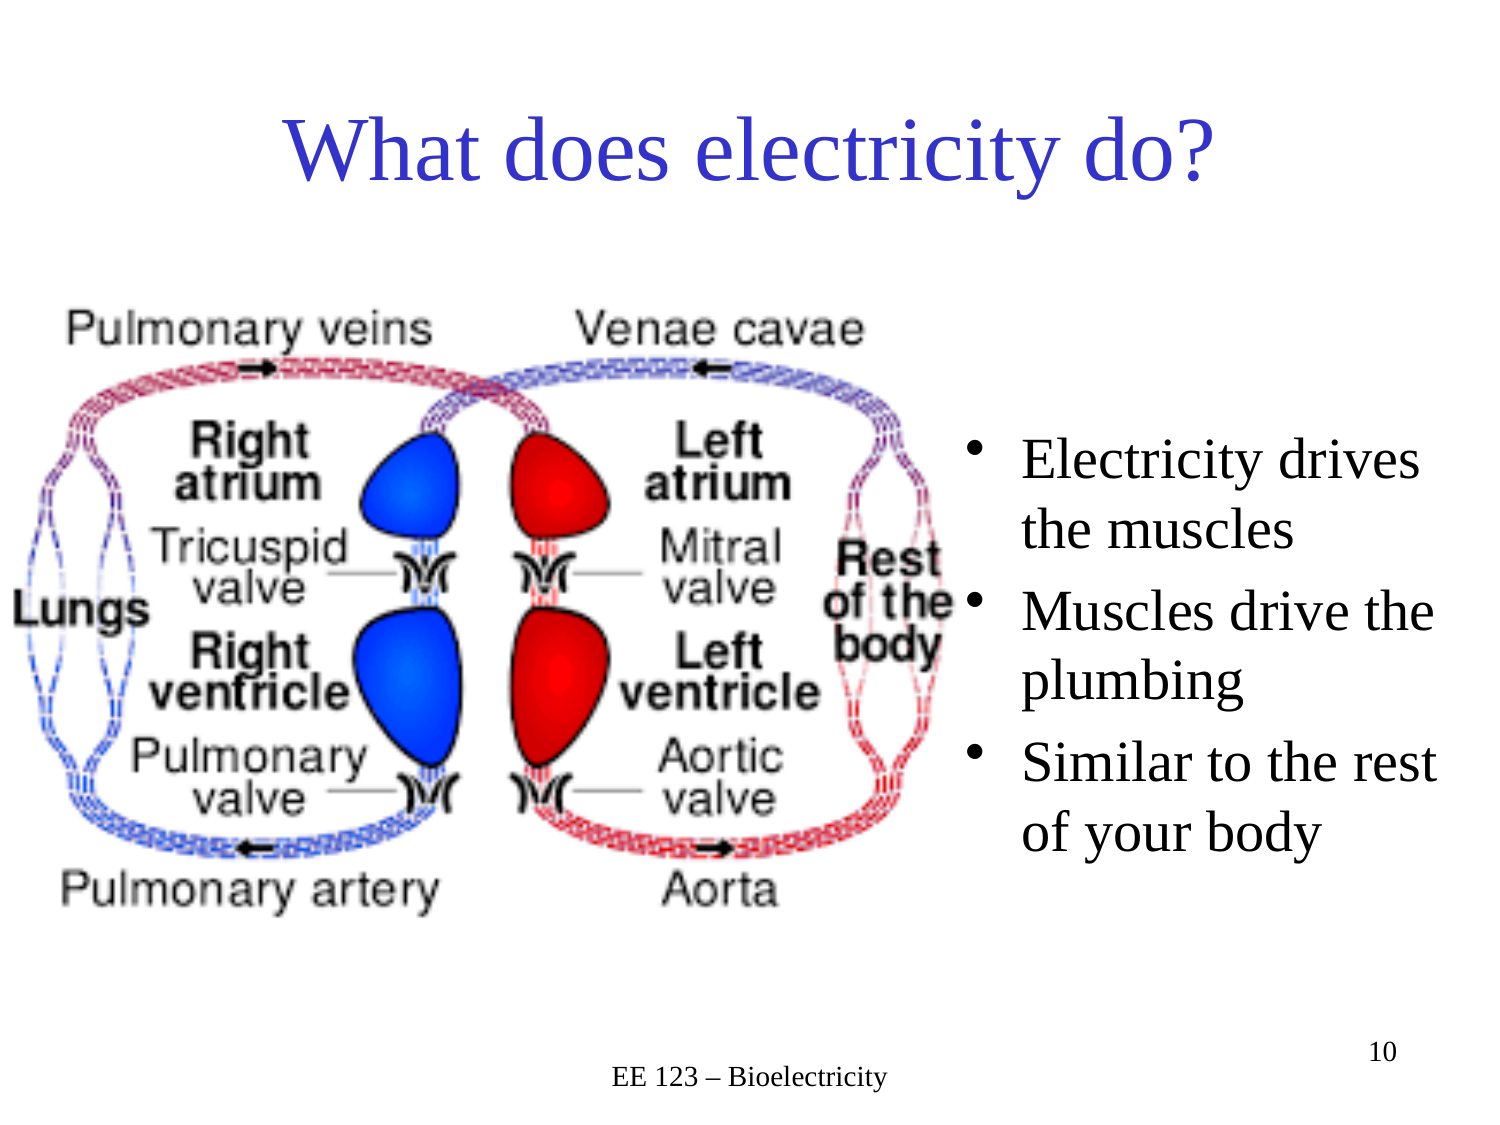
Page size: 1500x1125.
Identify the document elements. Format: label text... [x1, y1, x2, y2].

footer EE 123 – Bioelectricity [512, 1049, 988, 1101]
picture [12, 294, 961, 926]
title What does electricity do? [112, 50, 1388, 238]
list Electricity drives the muscles Muscles drive the plumbing Similar to the rest of your body [950, 412, 1463, 1013]
